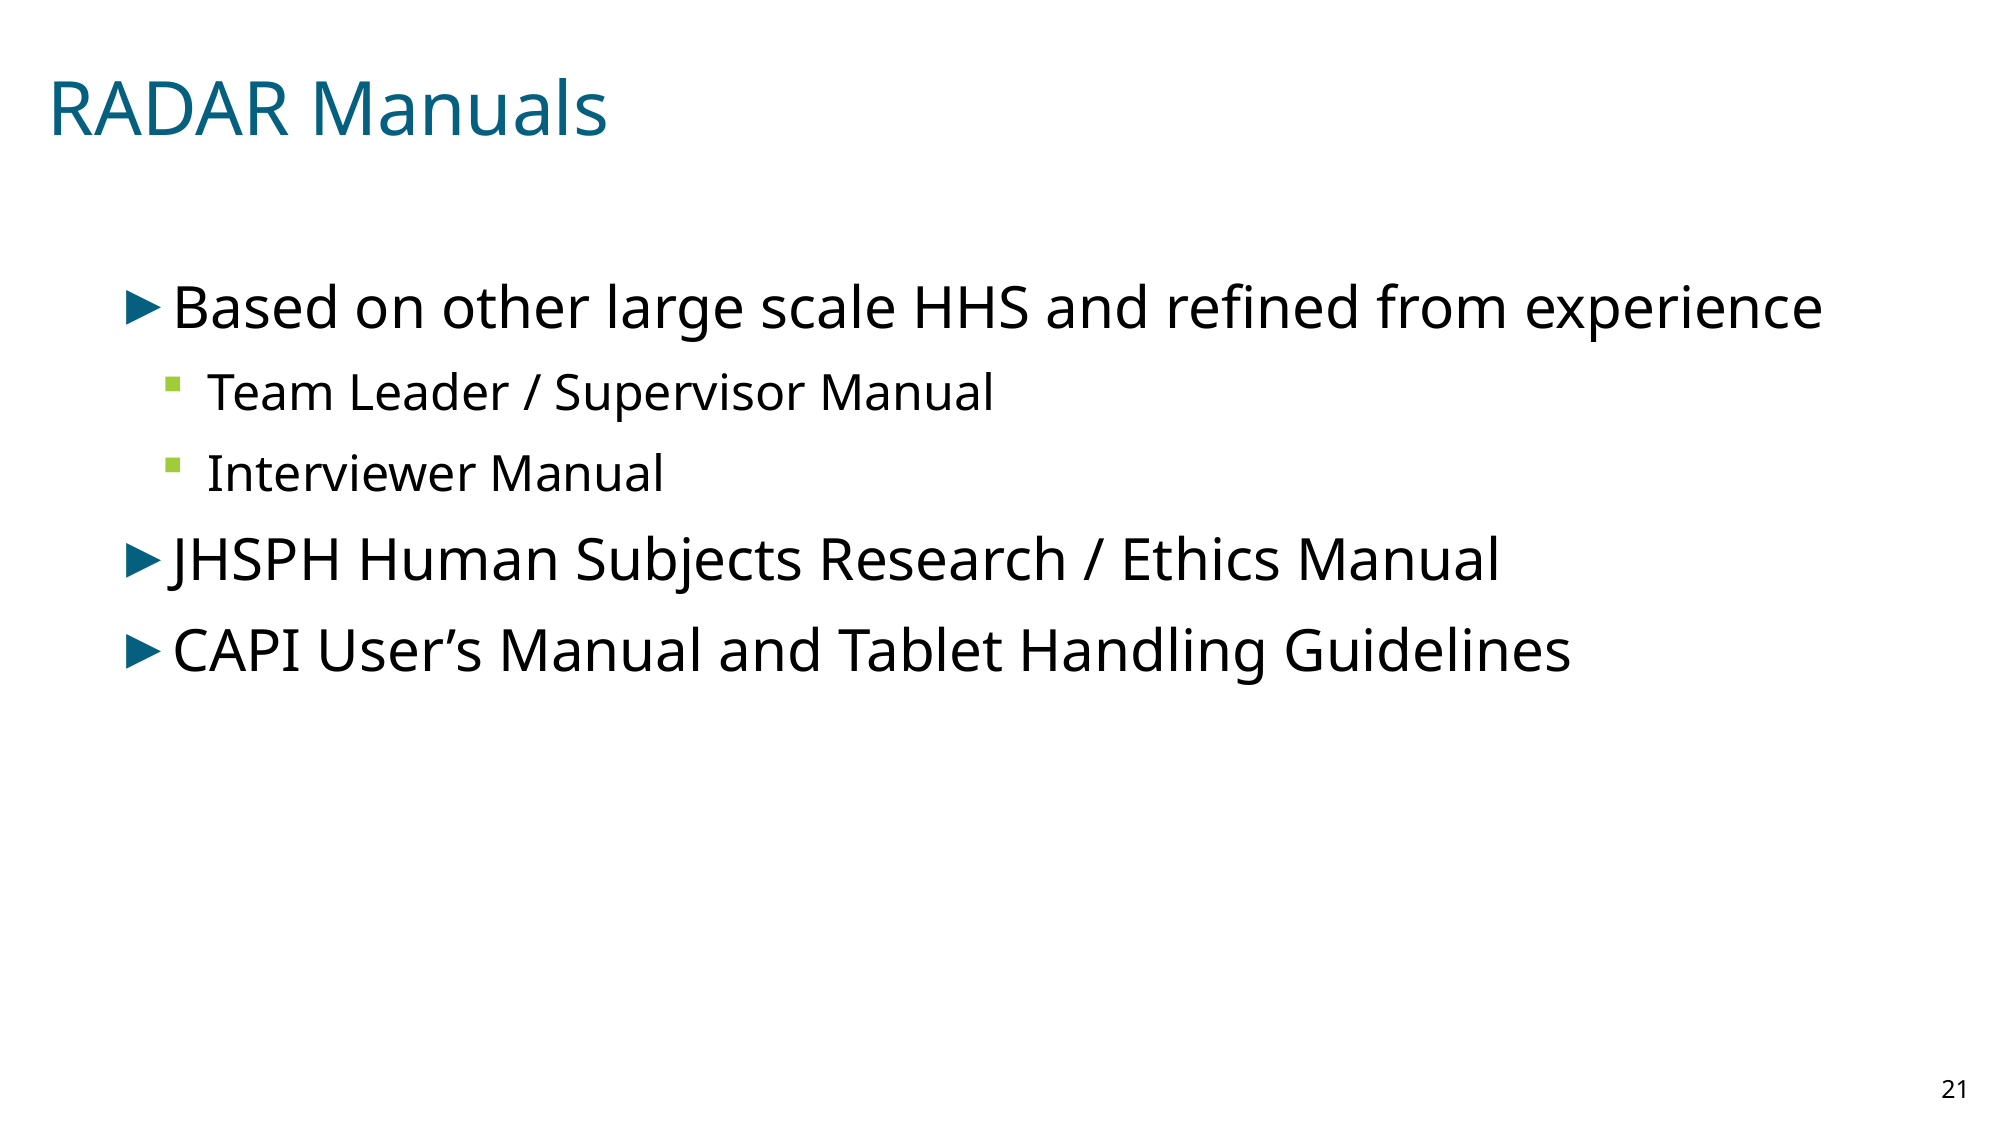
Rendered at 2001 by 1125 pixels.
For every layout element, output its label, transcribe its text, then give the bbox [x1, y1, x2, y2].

title RADAR Manuals [32, 11, 1970, 200]
list Based on other large scale HHS and refined from experience Team Leader / Supervisor Manual Interviewer Manual JHSPH Human Subjects Research / Ethics Manual CAPI User’s Manual and Tablet Handling Guidelines [99, 262, 1905, 1005]
